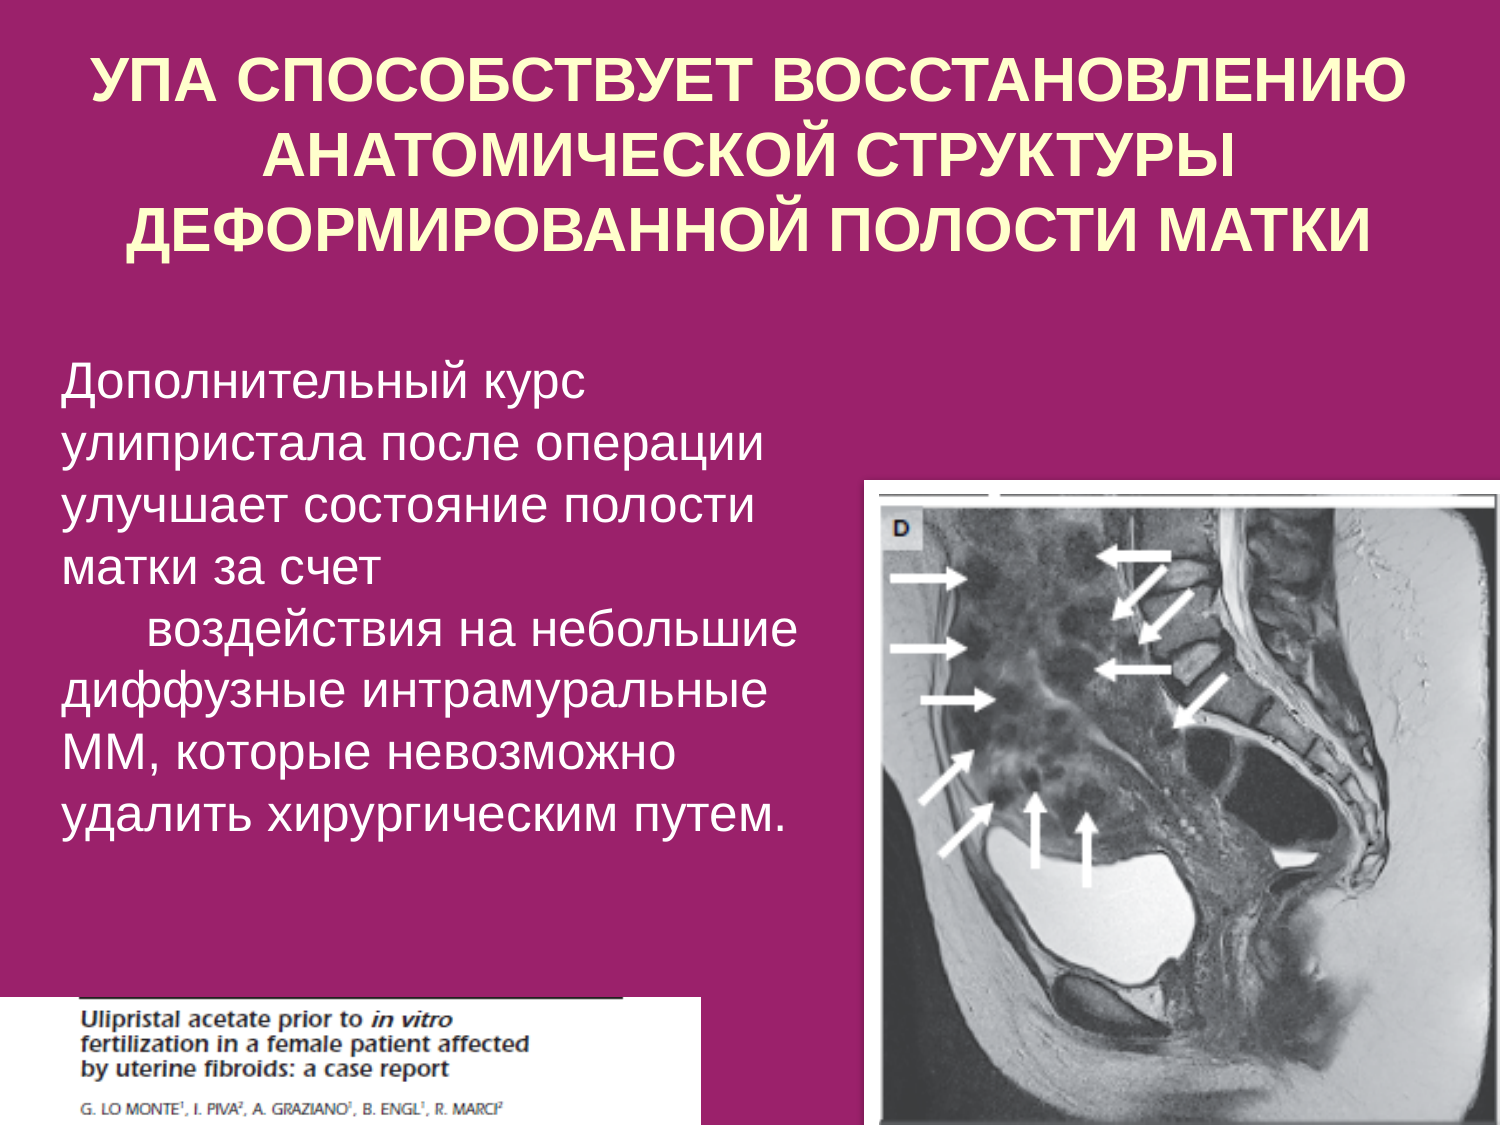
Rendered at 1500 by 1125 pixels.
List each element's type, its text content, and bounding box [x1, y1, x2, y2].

text_box УПА СПОСОБСТВУЕТ ВОССТАНОВЛЕНИЮ АНАТОМИЧЕСКОЙ СТРУКТУРЫ ДЕФОРМИРОВАННОЙ ПОЛОСТИ МАТКИ [70, 0, 1430, 296]
picture [0, 997, 702, 1125]
list Дополнительный курс улипристала после операции улучшает состояние полости матки за счет воздействия на небольшие диффузные интрамуральные ММ, которые невозможно удалить хирургическим путем. [46, 339, 832, 950]
picture [878, 493, 1500, 1125]
